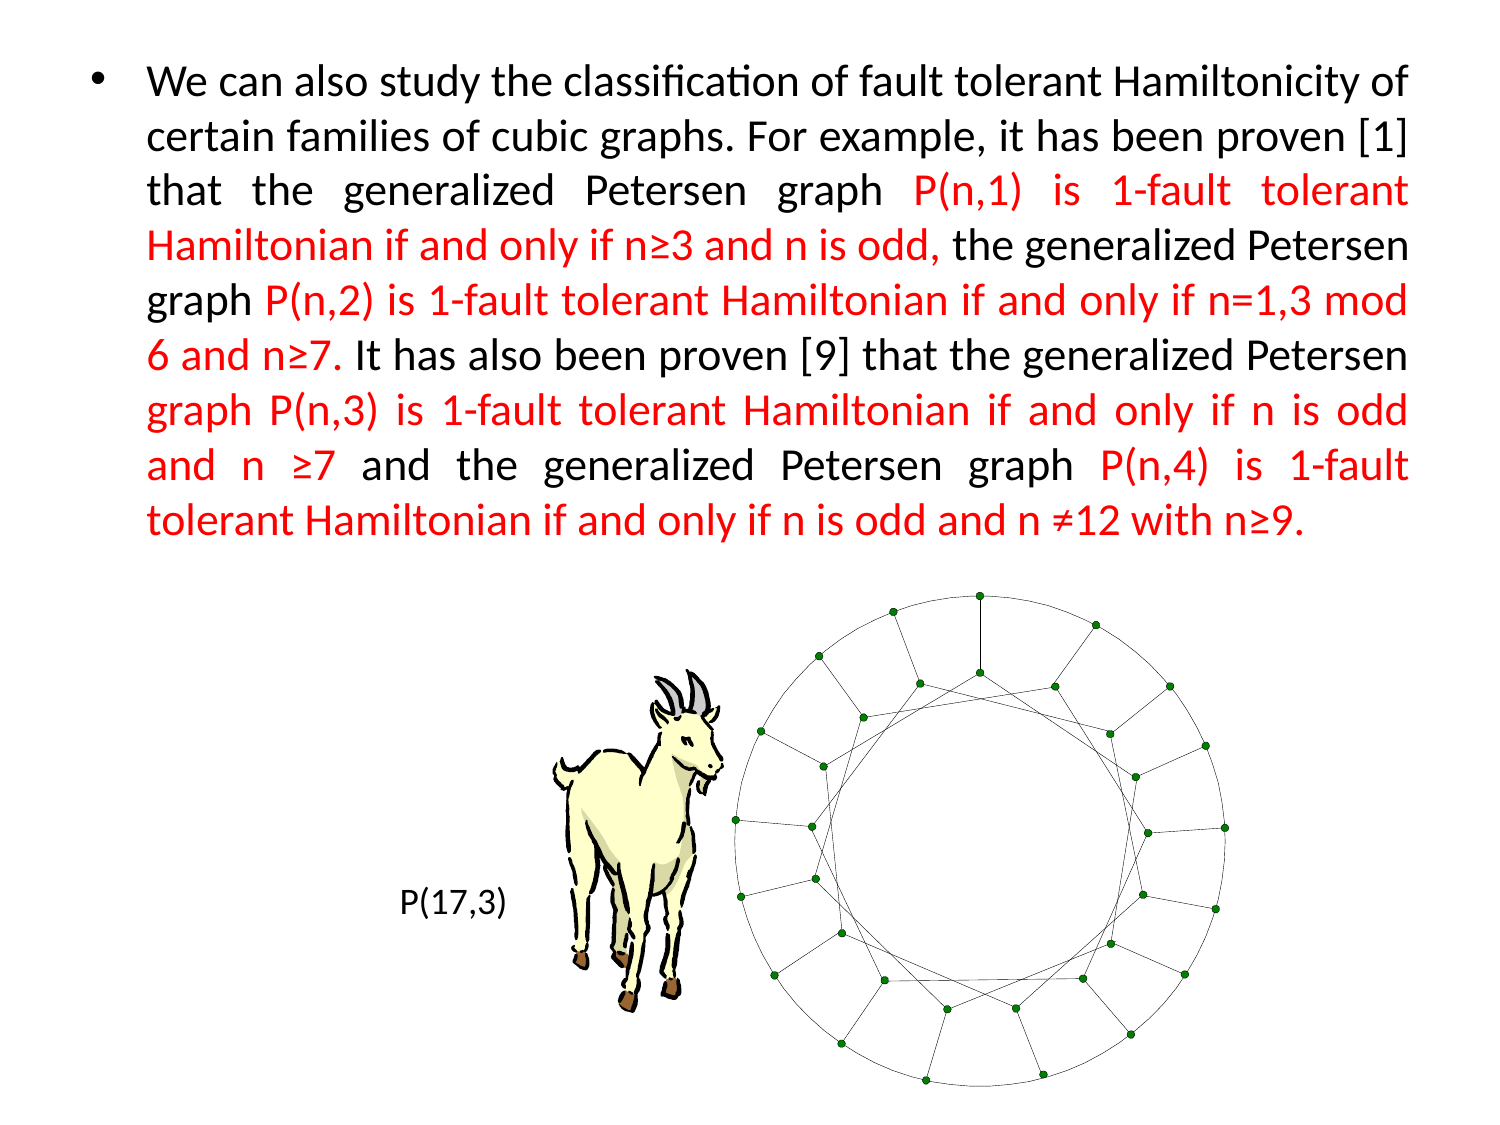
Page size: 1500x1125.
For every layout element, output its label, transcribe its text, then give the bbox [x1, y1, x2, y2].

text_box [548, 586, 1236, 1093]
list We can also study the classification of fault tolerant Hamiltonicity of certain families of cubic graphs. For example, it has been proven [1] that the generalized Petersen graph P(n,1) is 1-fault tolerant Hamiltonian if and only if n≥3 and n is odd, the generalized Petersen graph P(n,2) is 1-fault tolerant Hamiltonian if and only if n=1,3 mod 6 and n≥7. It has also been proven [9] that the generalized Petersen graph P(n,3) is 1-fault tolerant Hamiltonian if and only if n is odd and n ≥7 and the generalized Petersen graph P(n,4) is 1-fault tolerant Hamiltonian if and only if n is odd and n ≠12 with n≥9. [75, 42, 1425, 1005]
text_box P(17,3) [384, 869, 523, 930]
